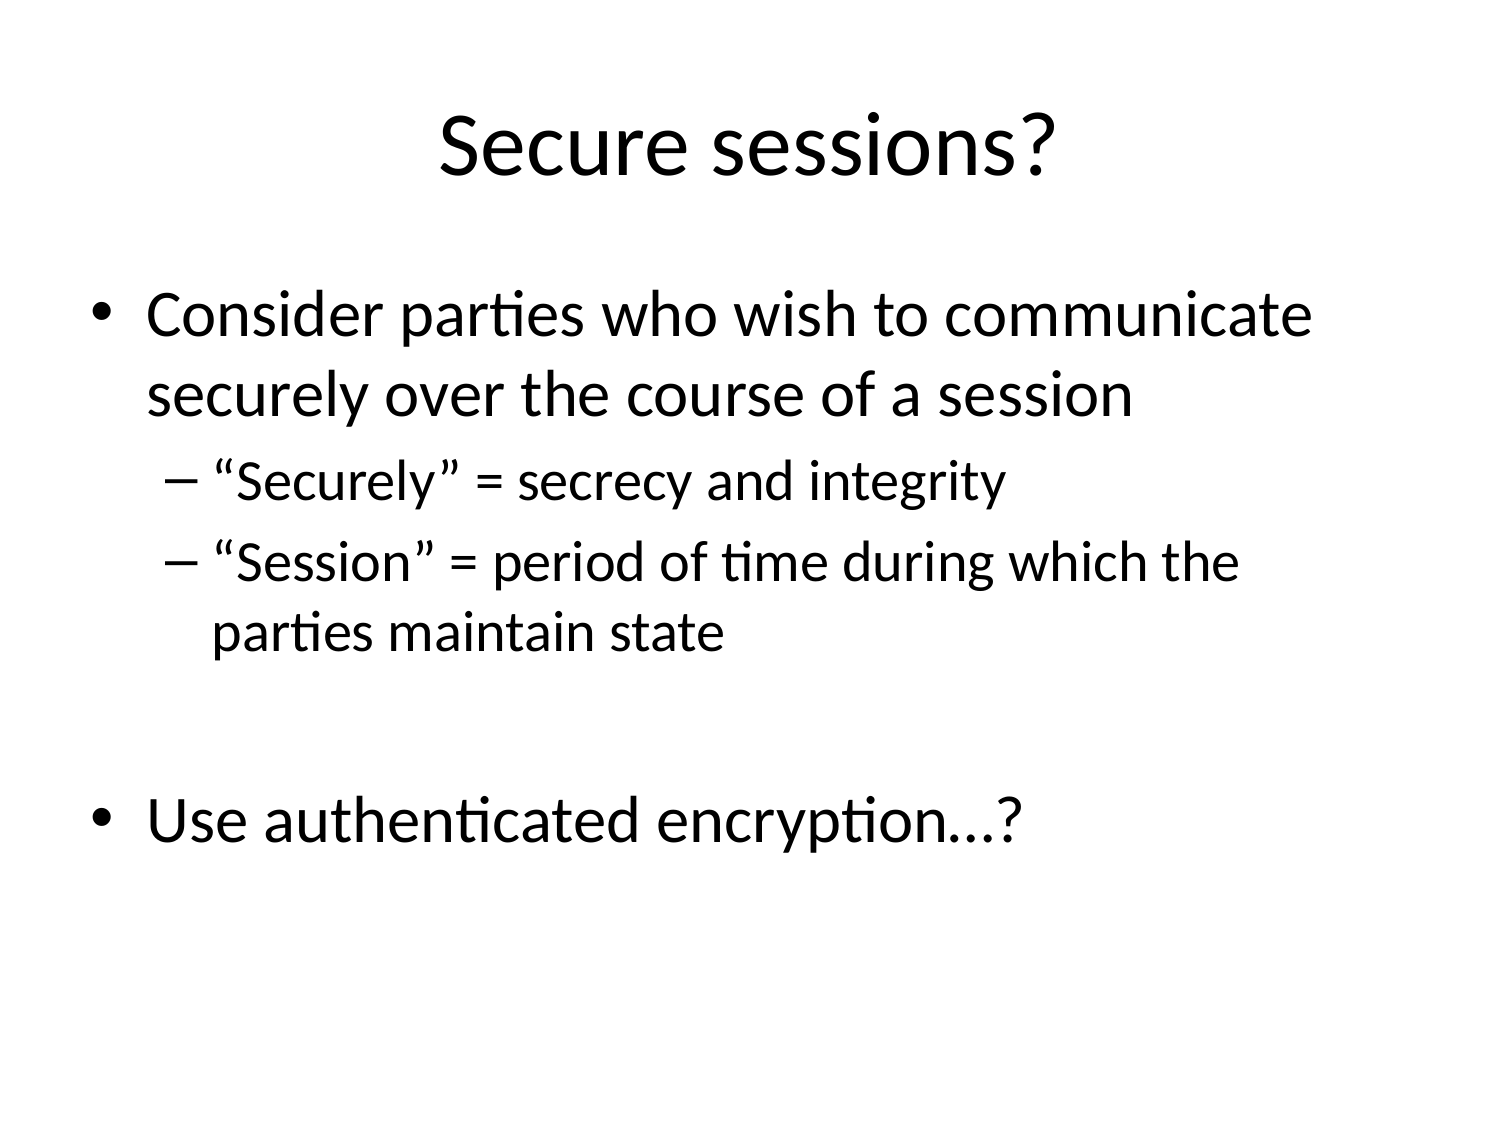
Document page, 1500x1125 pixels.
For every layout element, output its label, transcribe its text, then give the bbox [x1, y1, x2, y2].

list Consider parties who wish to communicate securely over the course of a session “Securely” = secrecy and integrity “Session” = period of time during which the parties maintain state Use authenticated encryption…? [75, 262, 1425, 1005]
title Secure sessions? [75, 45, 1425, 233]
